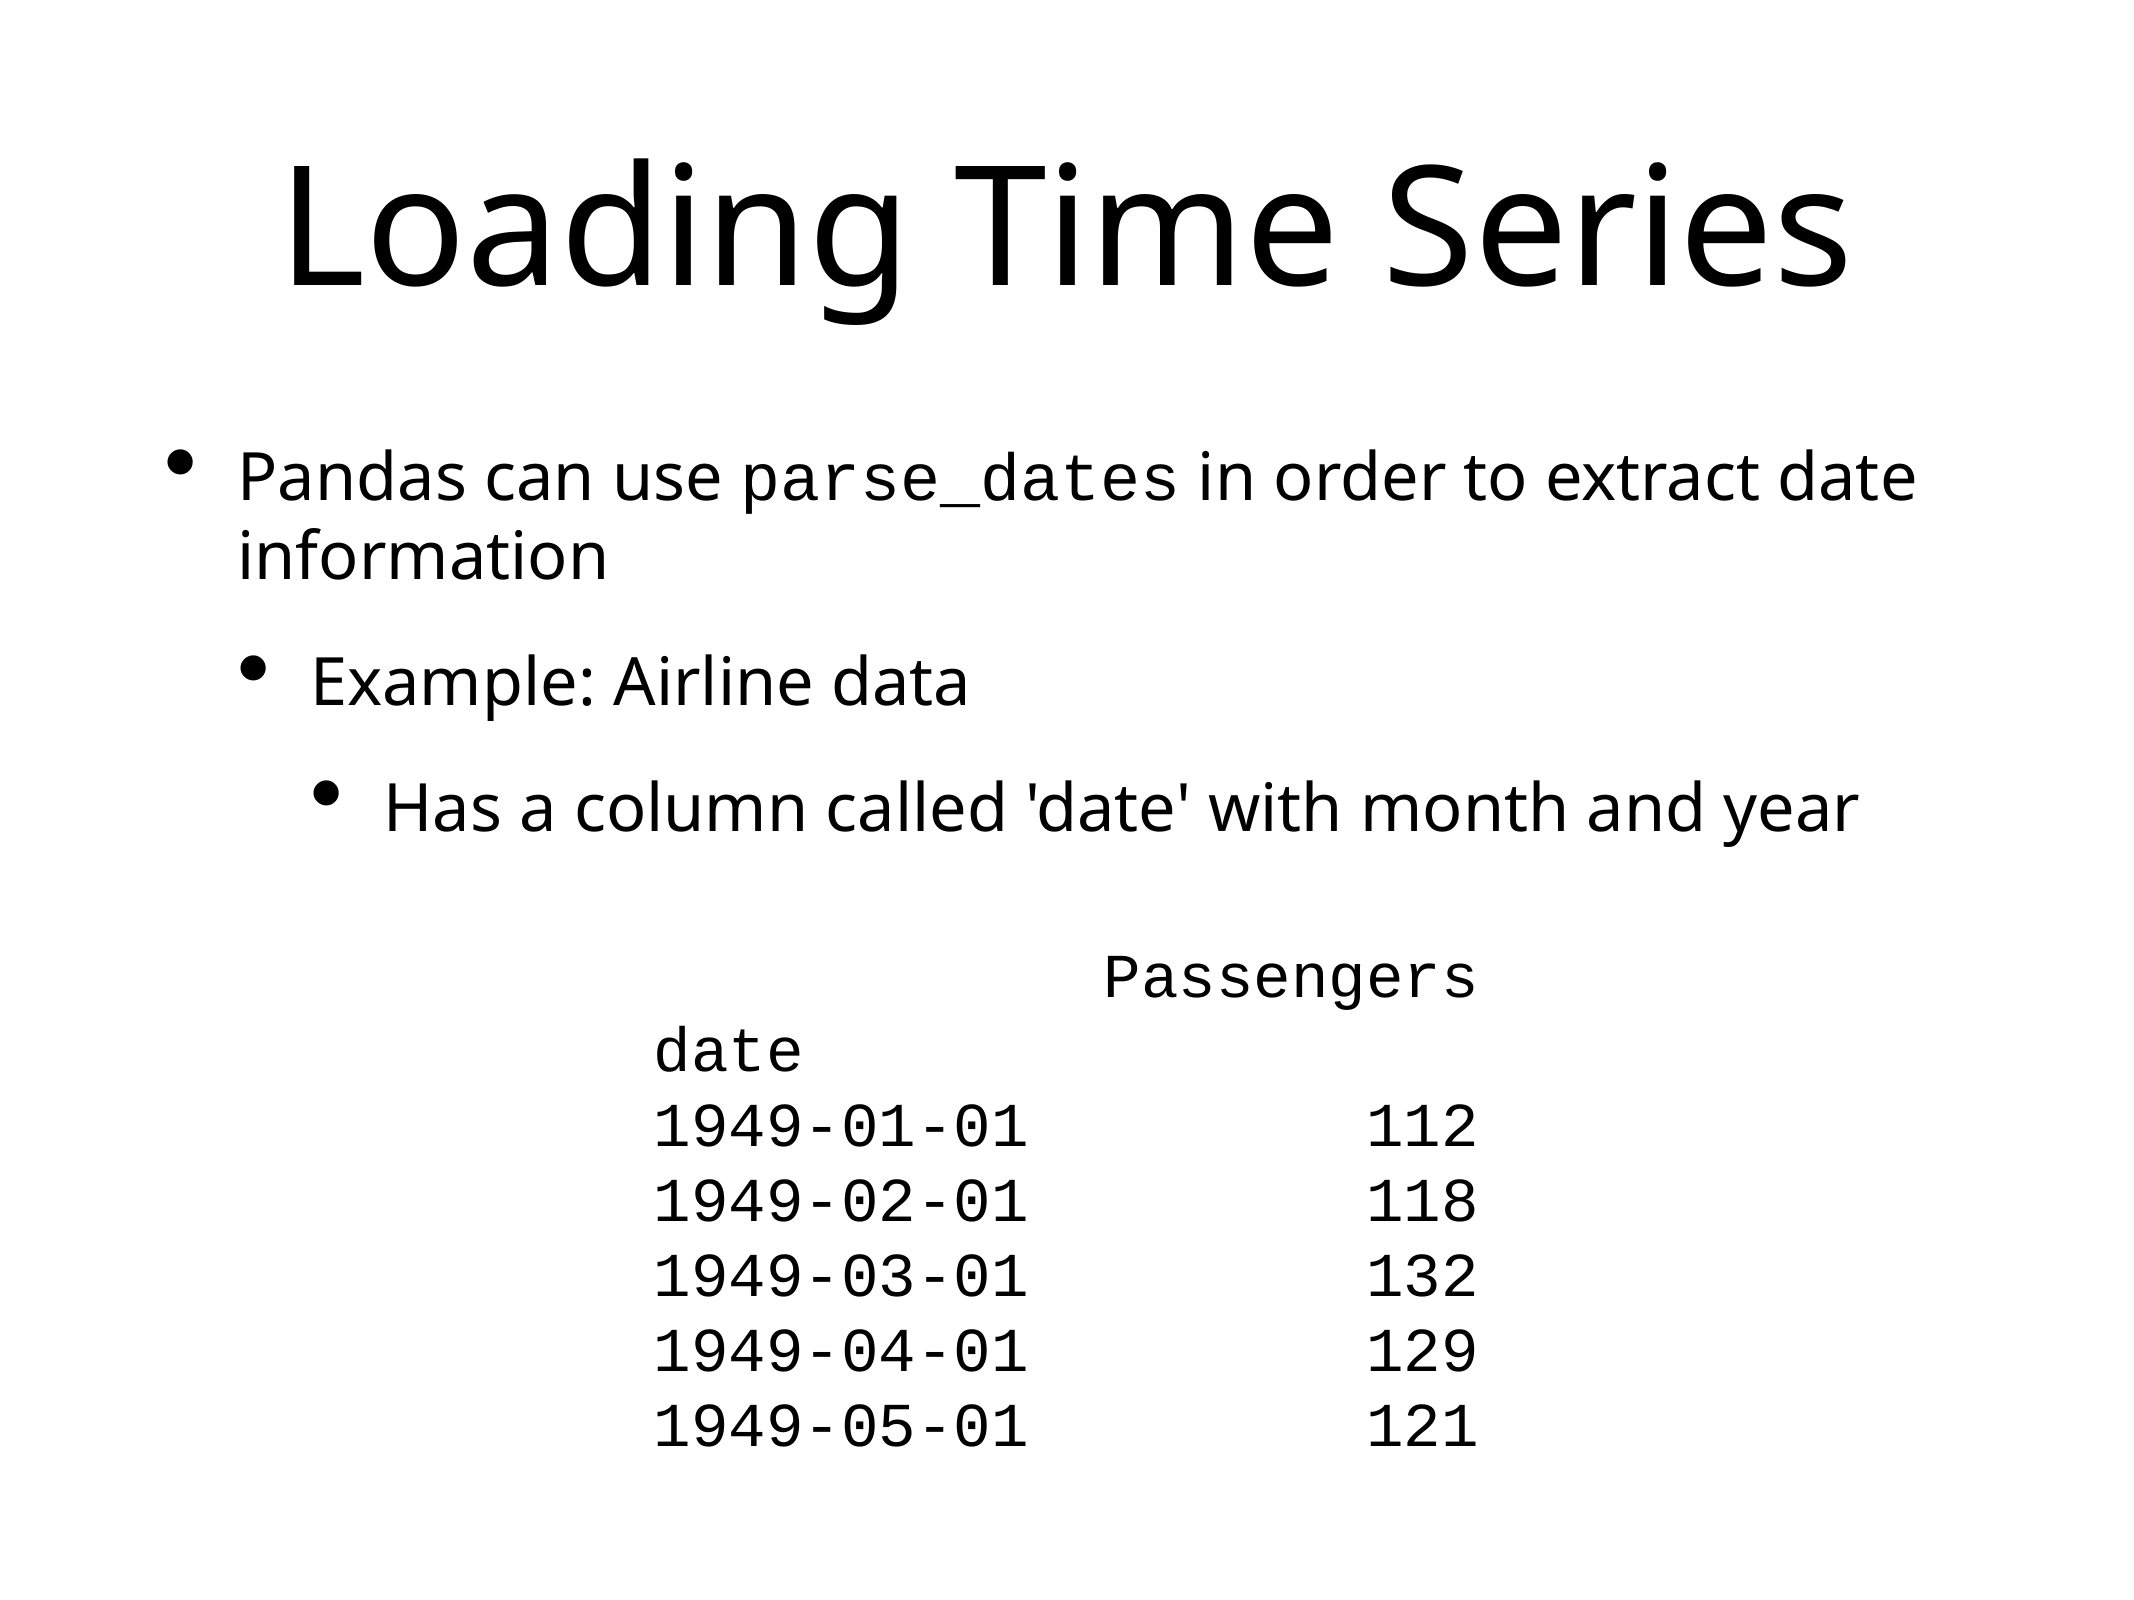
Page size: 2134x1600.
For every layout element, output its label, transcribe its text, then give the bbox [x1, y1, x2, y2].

title Loading Time Series [155, 41, 1978, 397]
text_box Passengers date 1949-01-01 112 1949-02-01 118 1949-03-01 132 1949-04-01 129 1949-05-01 121 [645, 926, 1488, 1468]
list Pandas can use parse_dates in order to extract date information Example: Airline data Has a column called 'date' with month and year [155, 424, 1978, 1457]
